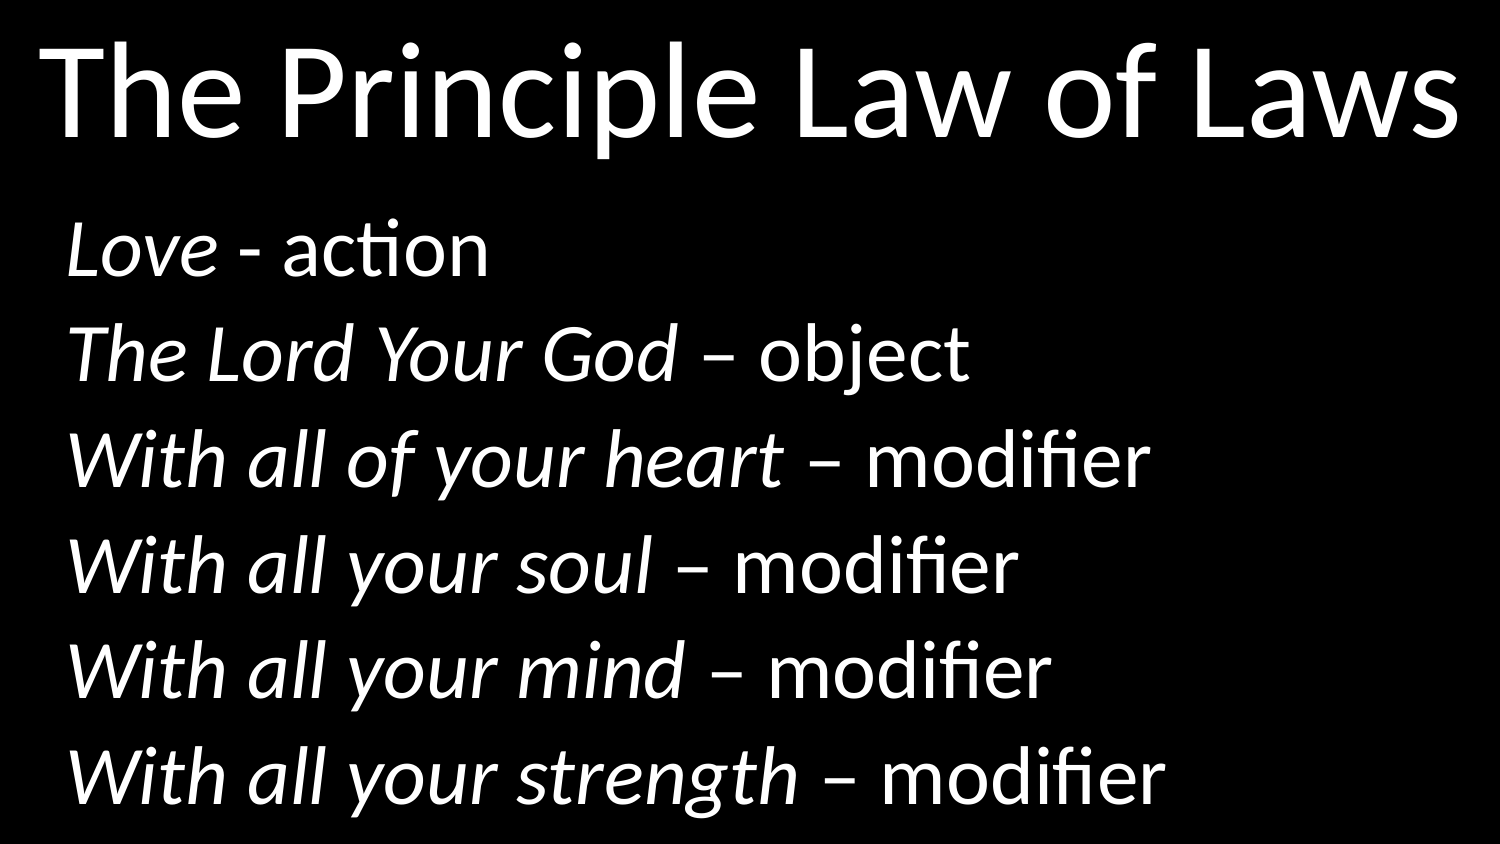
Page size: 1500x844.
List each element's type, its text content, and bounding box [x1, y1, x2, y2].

list Love - action The Lord Your God – object With all of your heart – modifier With all your soul – modifier With all your mind – modifier With all your strength – modifier [50, 196, 1463, 810]
title The Principle Law of Laws [1, 3, 1500, 183]
